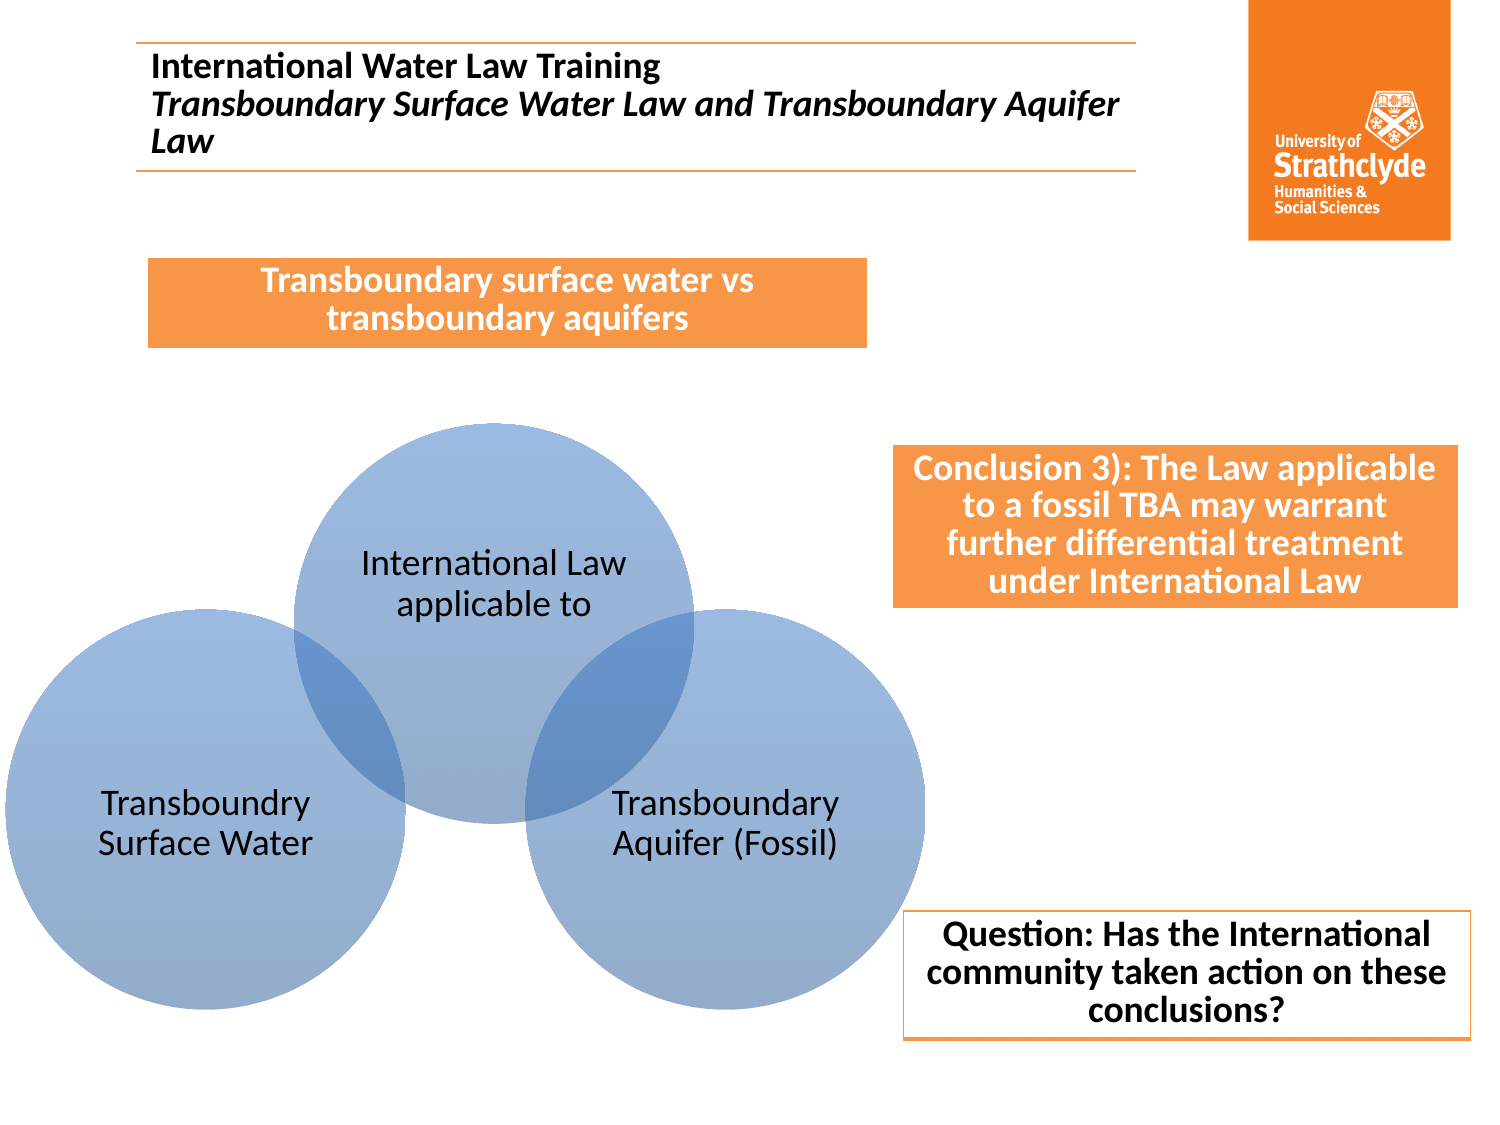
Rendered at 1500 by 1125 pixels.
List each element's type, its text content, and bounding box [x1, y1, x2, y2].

table_header Transboundary surface water vs transboundary aquifers [148, 258, 867, 348]
table_header International Water Law Training Transboundary Surface Water Law and Transboundary Aquifer Law [136, 44, 1136, 170]
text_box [0, 415, 995, 1083]
table_header Conclusion 3): The Law applicable to a fossil TBA may warrant further differential treatment under International Law [998, 445, 1458, 608]
table_header Question: Has the International community taken action on these conclusions? [998, 912, 1470, 1037]
picture [0, 0, 1500, 1125]
